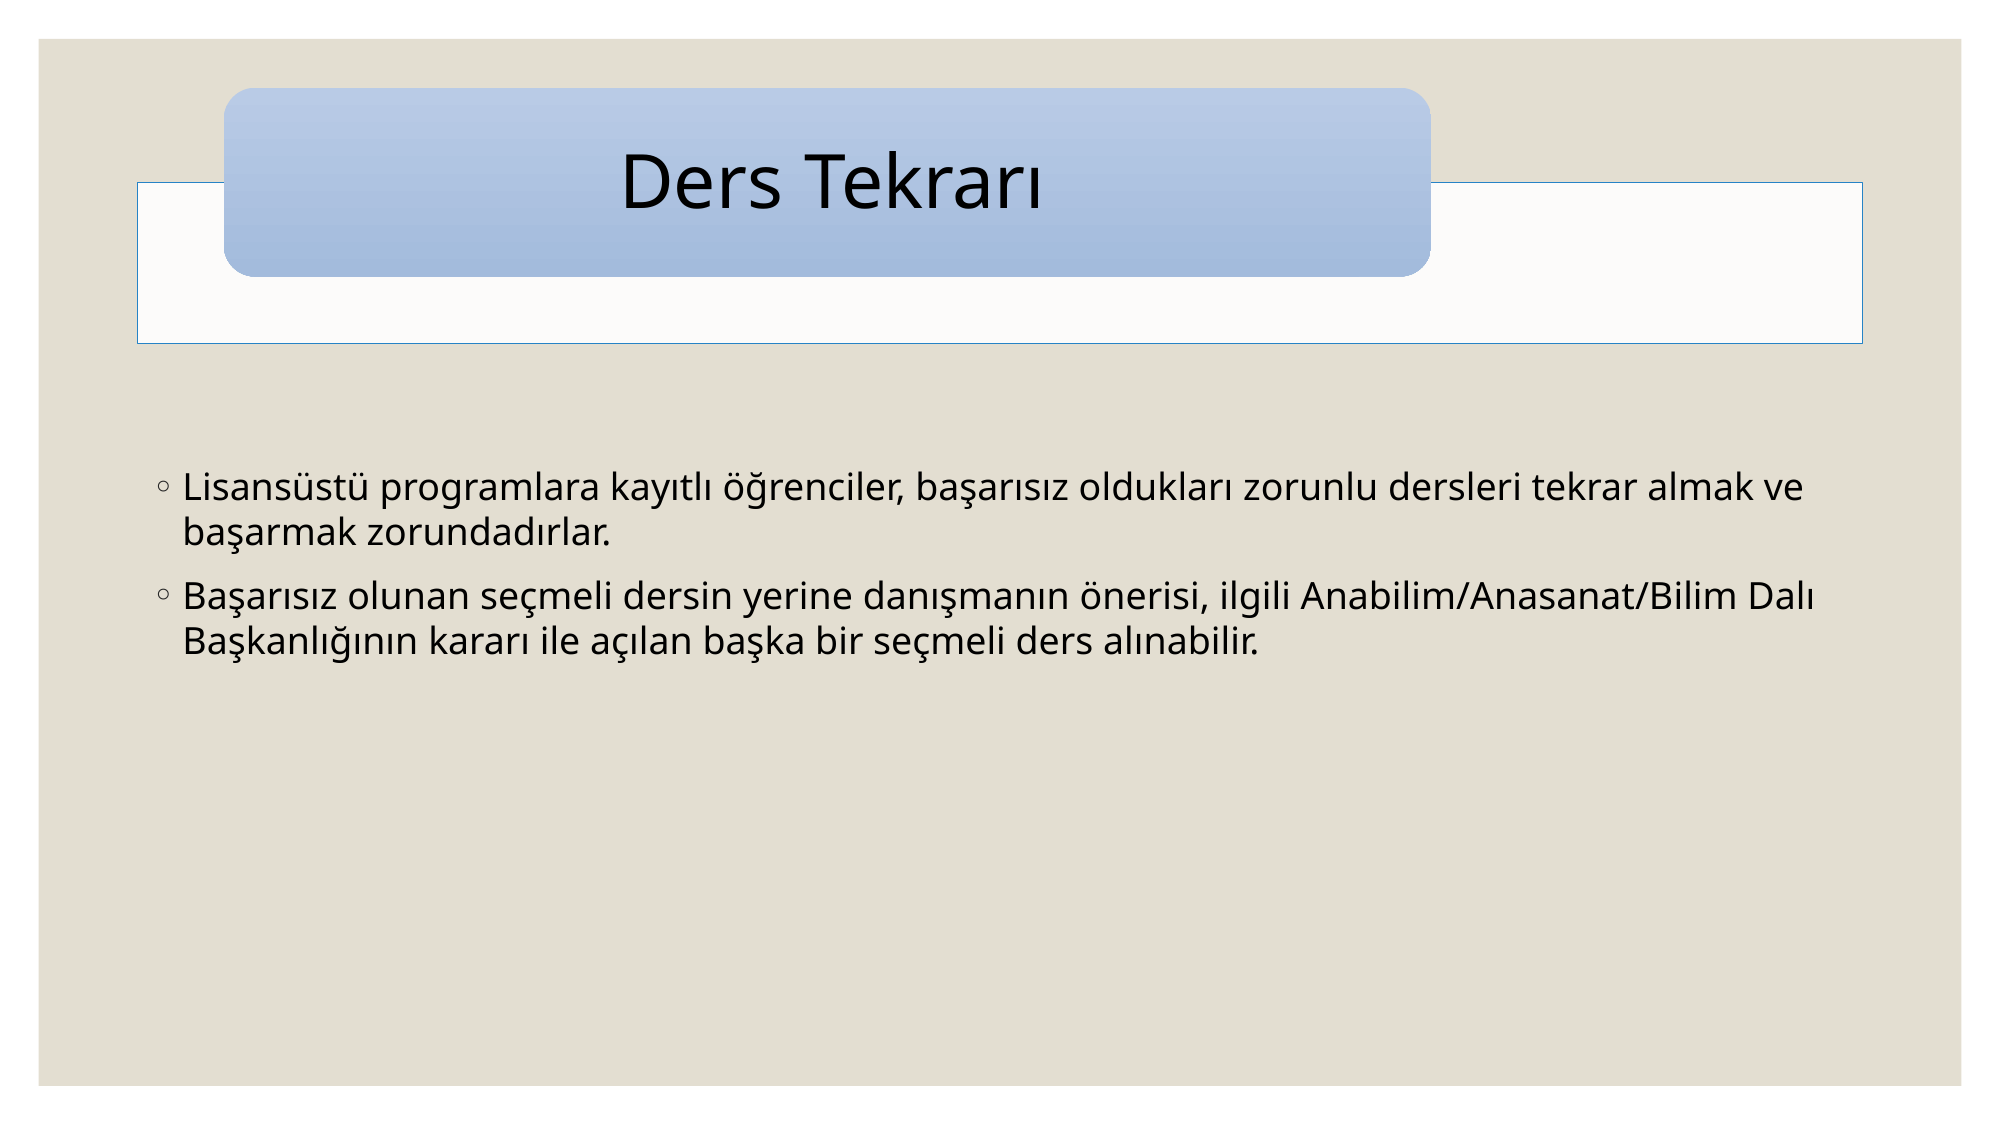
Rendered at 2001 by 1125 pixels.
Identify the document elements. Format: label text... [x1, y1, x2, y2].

list Lisansüstü programlara kayıtlı öğrenciler, başarısız oldukları zorunlu dersleri tekrar almak ve başarmak zorundadırlar. Başarısız olunan seçmeli dersin yerine danışmanın önerisi, ilgili Anabilim/Anasanat/Bilim Dalı Başkanlığının kararı ile açılan başka bir seçmeli ders alınabilir. [137, 455, 1863, 1014]
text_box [137, 86, 1863, 345]
